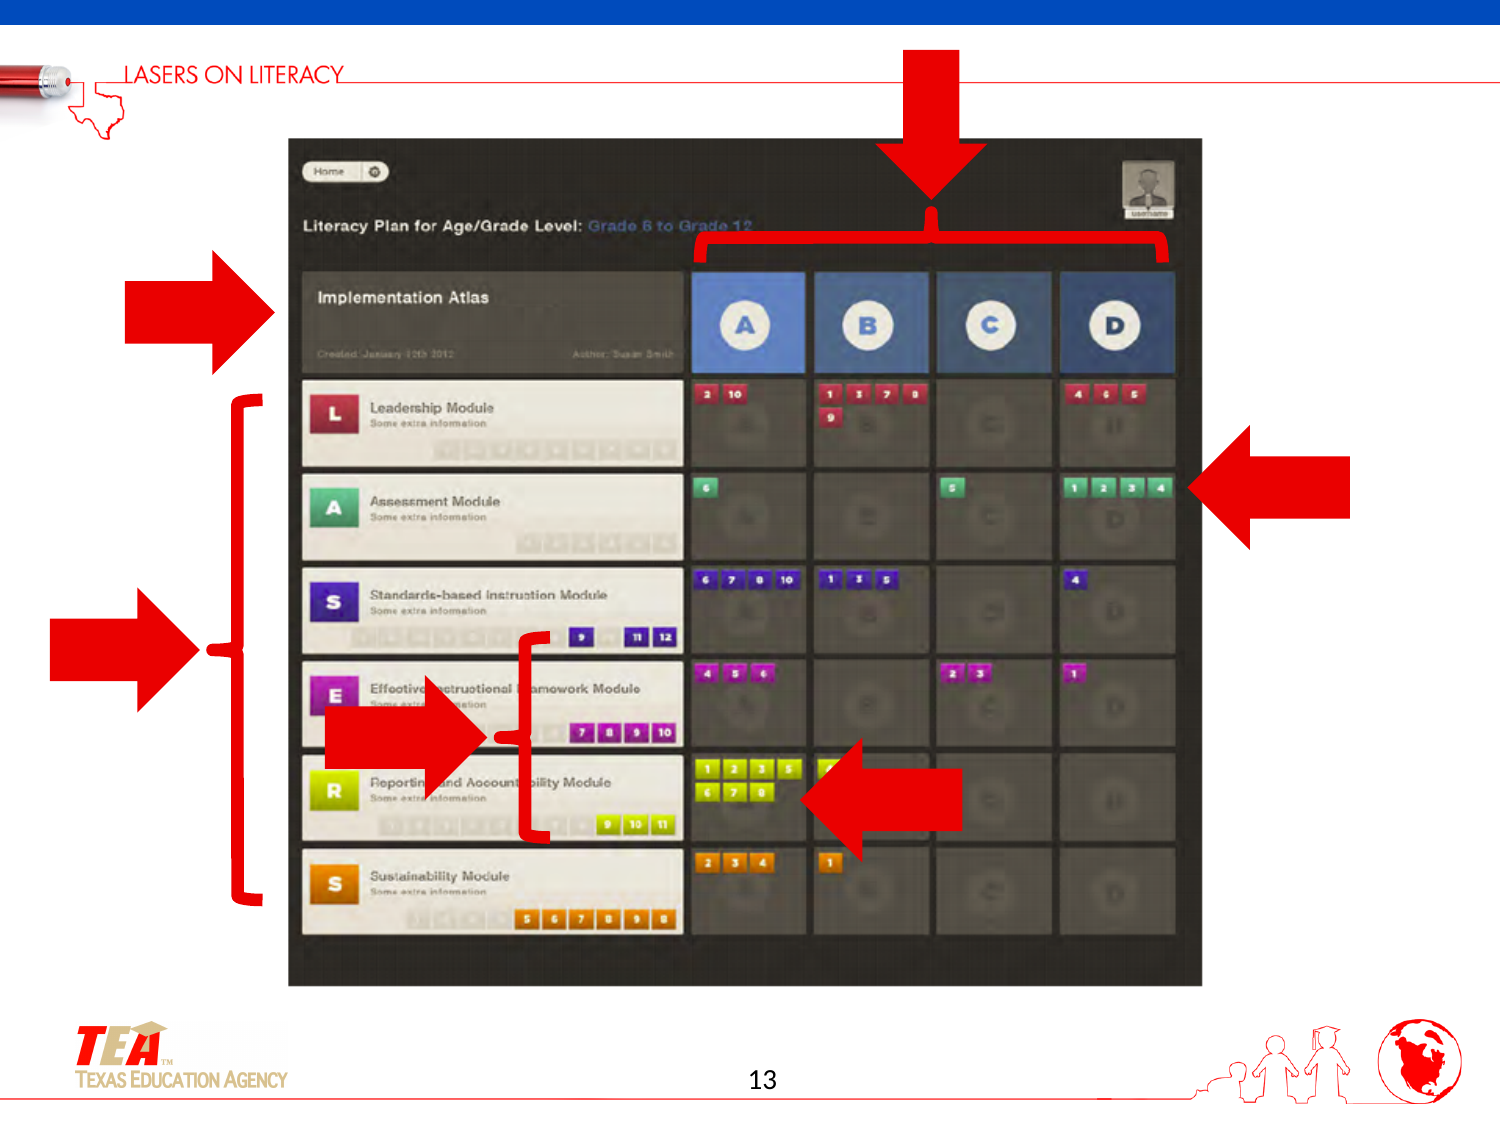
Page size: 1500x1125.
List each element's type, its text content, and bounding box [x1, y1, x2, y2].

text_box [1207, 423, 1352, 552]
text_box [324, 637, 551, 838]
slide_number 13 [587, 1052, 938, 1113]
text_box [49, 399, 263, 901]
text_box [122, 248, 278, 377]
picture [0, 25, 1500, 988]
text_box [699, 49, 1163, 263]
picture [0, 998, 1500, 1125]
